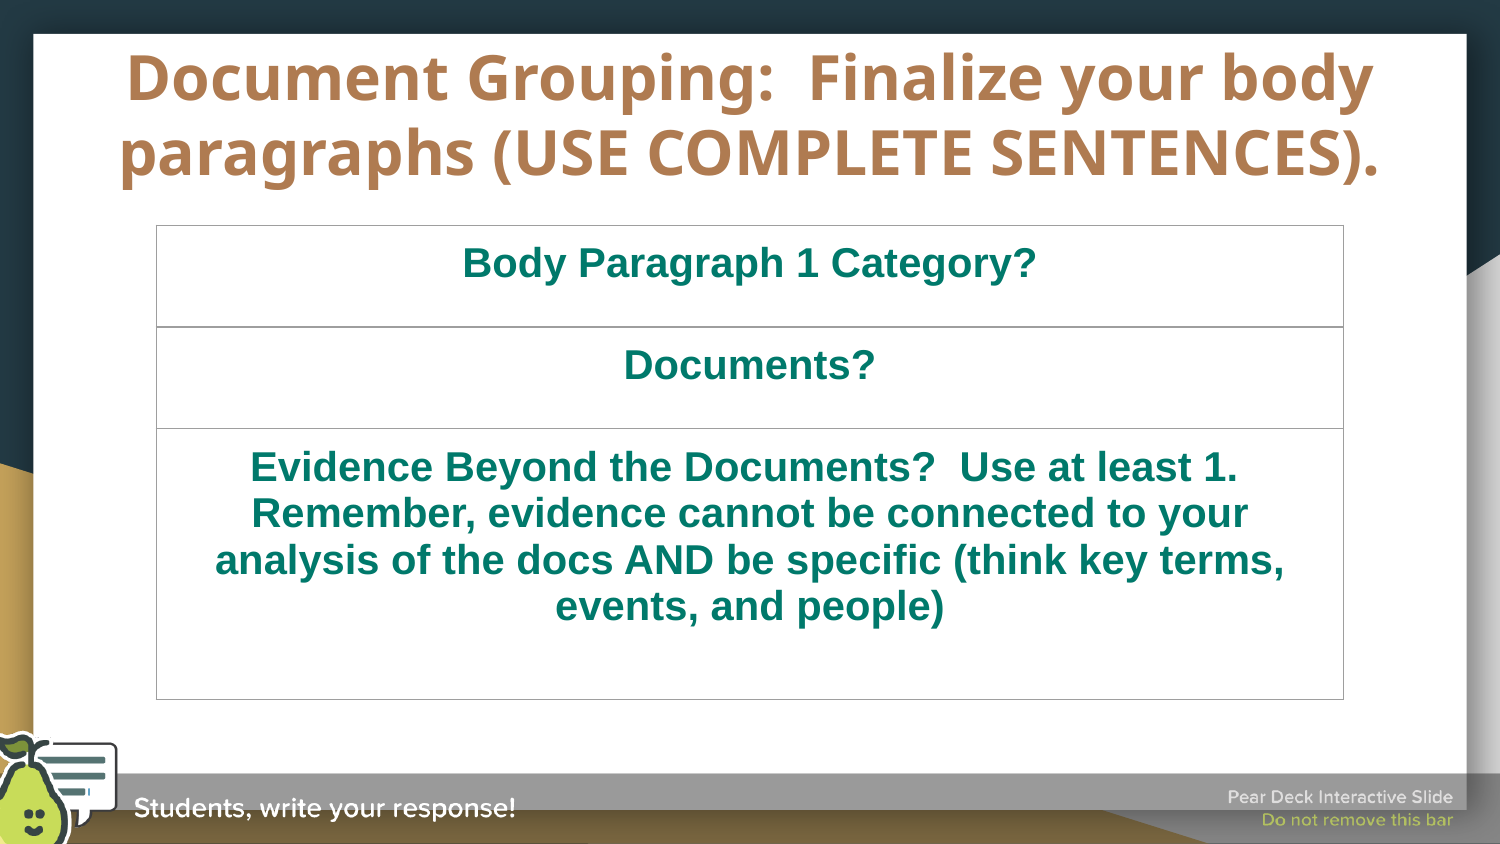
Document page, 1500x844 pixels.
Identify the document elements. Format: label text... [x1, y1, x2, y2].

table_header Body Paragraph 1 Category? [157, 226, 1343, 326]
title Document Grouping: Finalize your body paragraphs (USE COMPLETE SENTENCES). [51, 23, 1449, 197]
table_cell Evidence Beyond the Documents? Use at least 1. Remember, evidence cannot be connected to your analysis of the docs AND be specific (think key terms, events, and people) [157, 429, 1343, 699]
table_cell Documents? [157, 328, 1343, 428]
picture [0, 726, 1500, 844]
